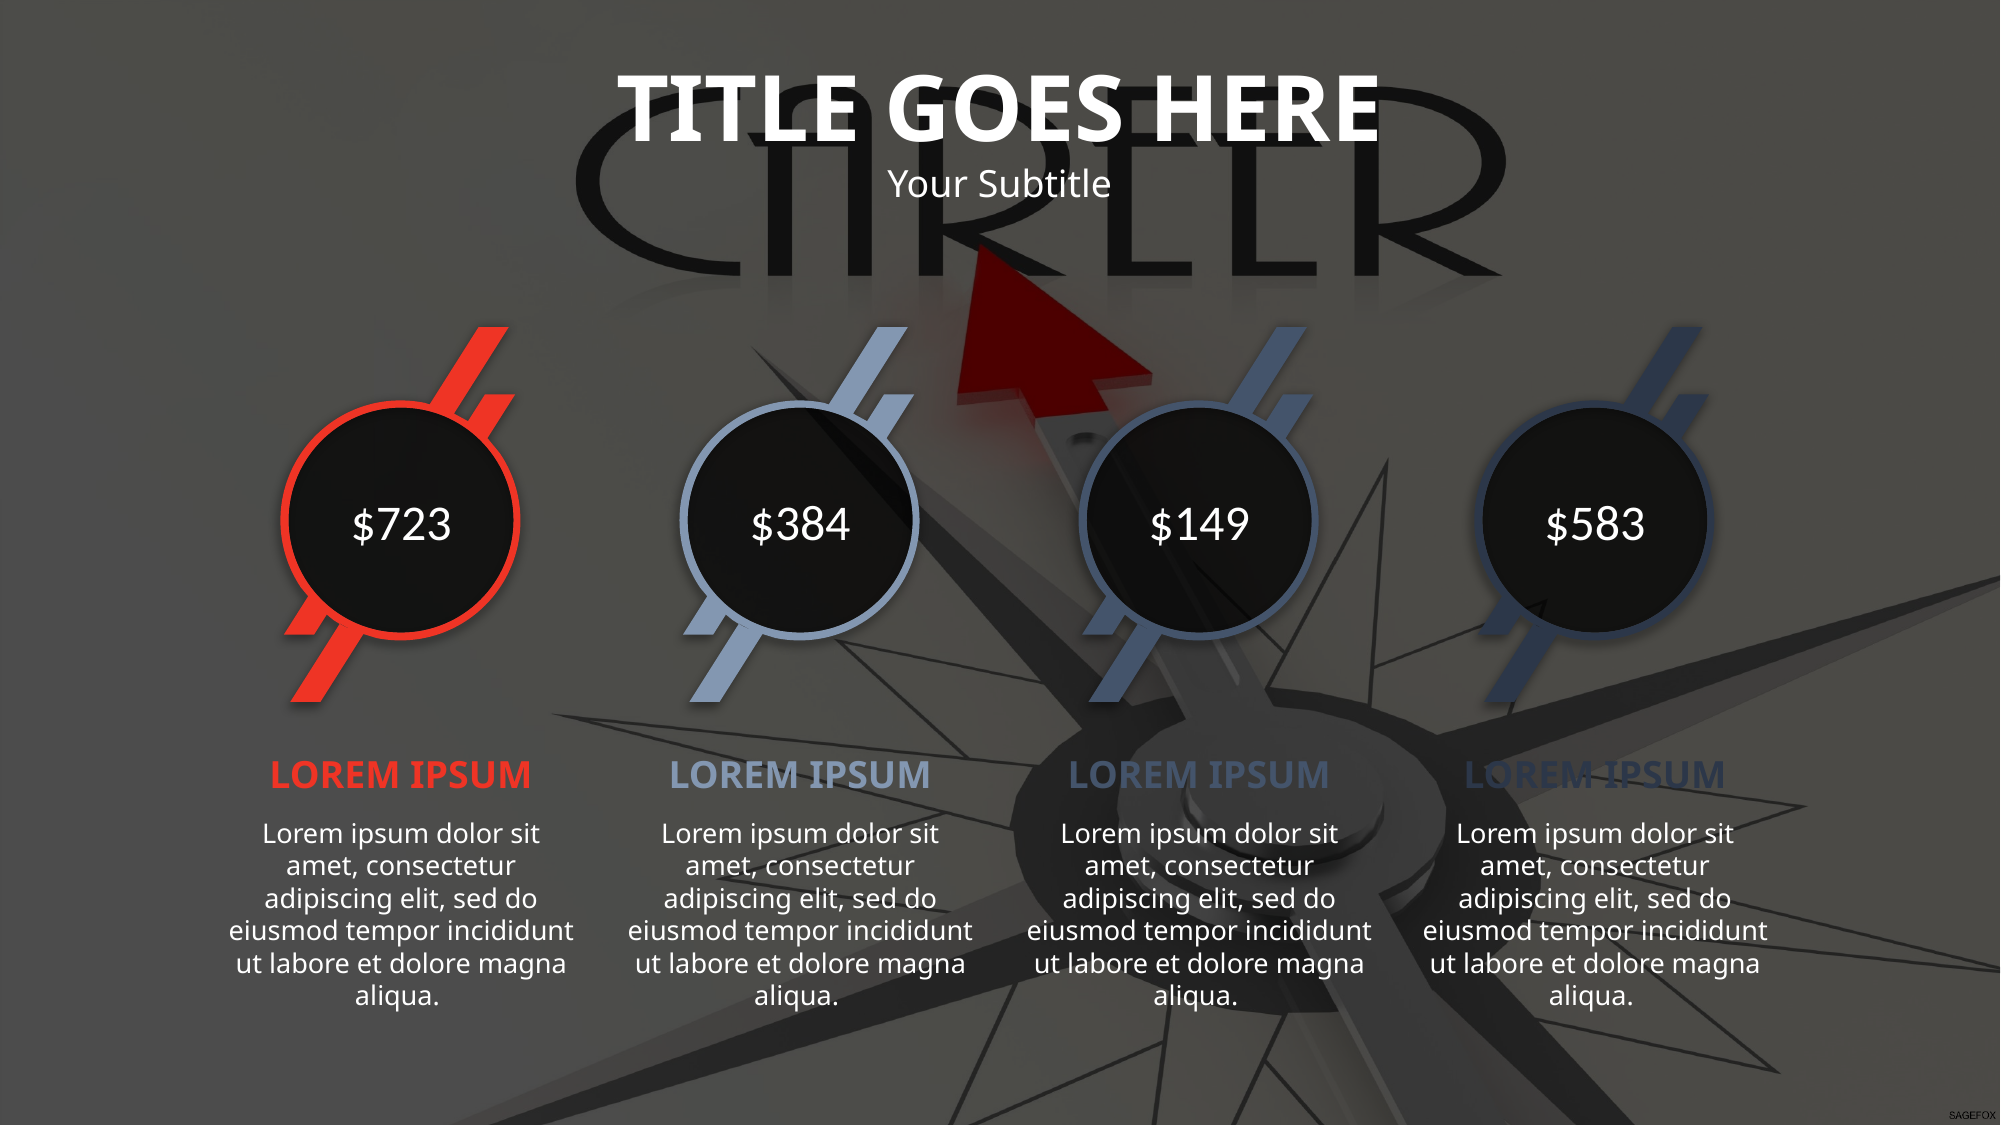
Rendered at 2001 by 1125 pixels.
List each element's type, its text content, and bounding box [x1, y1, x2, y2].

text_box $583 [1487, 419, 1700, 631]
text_box [1473, 326, 1716, 704]
text_box $384 [694, 419, 907, 631]
text_box [678, 326, 921, 704]
text_box LOREM IPSUM Lorem ipsum dolor sit amet, consectetur adipiscing elit, sed do eiusmod tempor incididunt ut labore et dolore magna aliqua. [1015, 746, 1383, 1017]
picture [0, 0, 2001, 1125]
text_box [279, 326, 522, 704]
text_box $149 [1092, 419, 1304, 631]
text_box TITLE GOES HERE Your Subtitle [548, 42, 1452, 212]
text_box LOREM IPSUM Lorem ipsum dolor sit amet, consectetur adipiscing elit, sed do eiusmod tempor incididunt ut labore et dolore magna aliqua. [616, 746, 984, 1017]
text_box LOREM IPSUM Lorem ipsum dolor sit amet, consectetur adipiscing elit, sed do eiusmod tempor incididunt ut labore et dolore magna aliqua. [217, 746, 585, 1017]
text_box LOREM IPSUM Lorem ipsum dolor sit amet, consectetur adipiscing elit, sed do eiusmod tempor incididunt ut labore et dolore magna aliqua. [1411, 746, 1779, 1017]
text_box [1077, 326, 1320, 704]
text_box $723 [293, 419, 506, 631]
